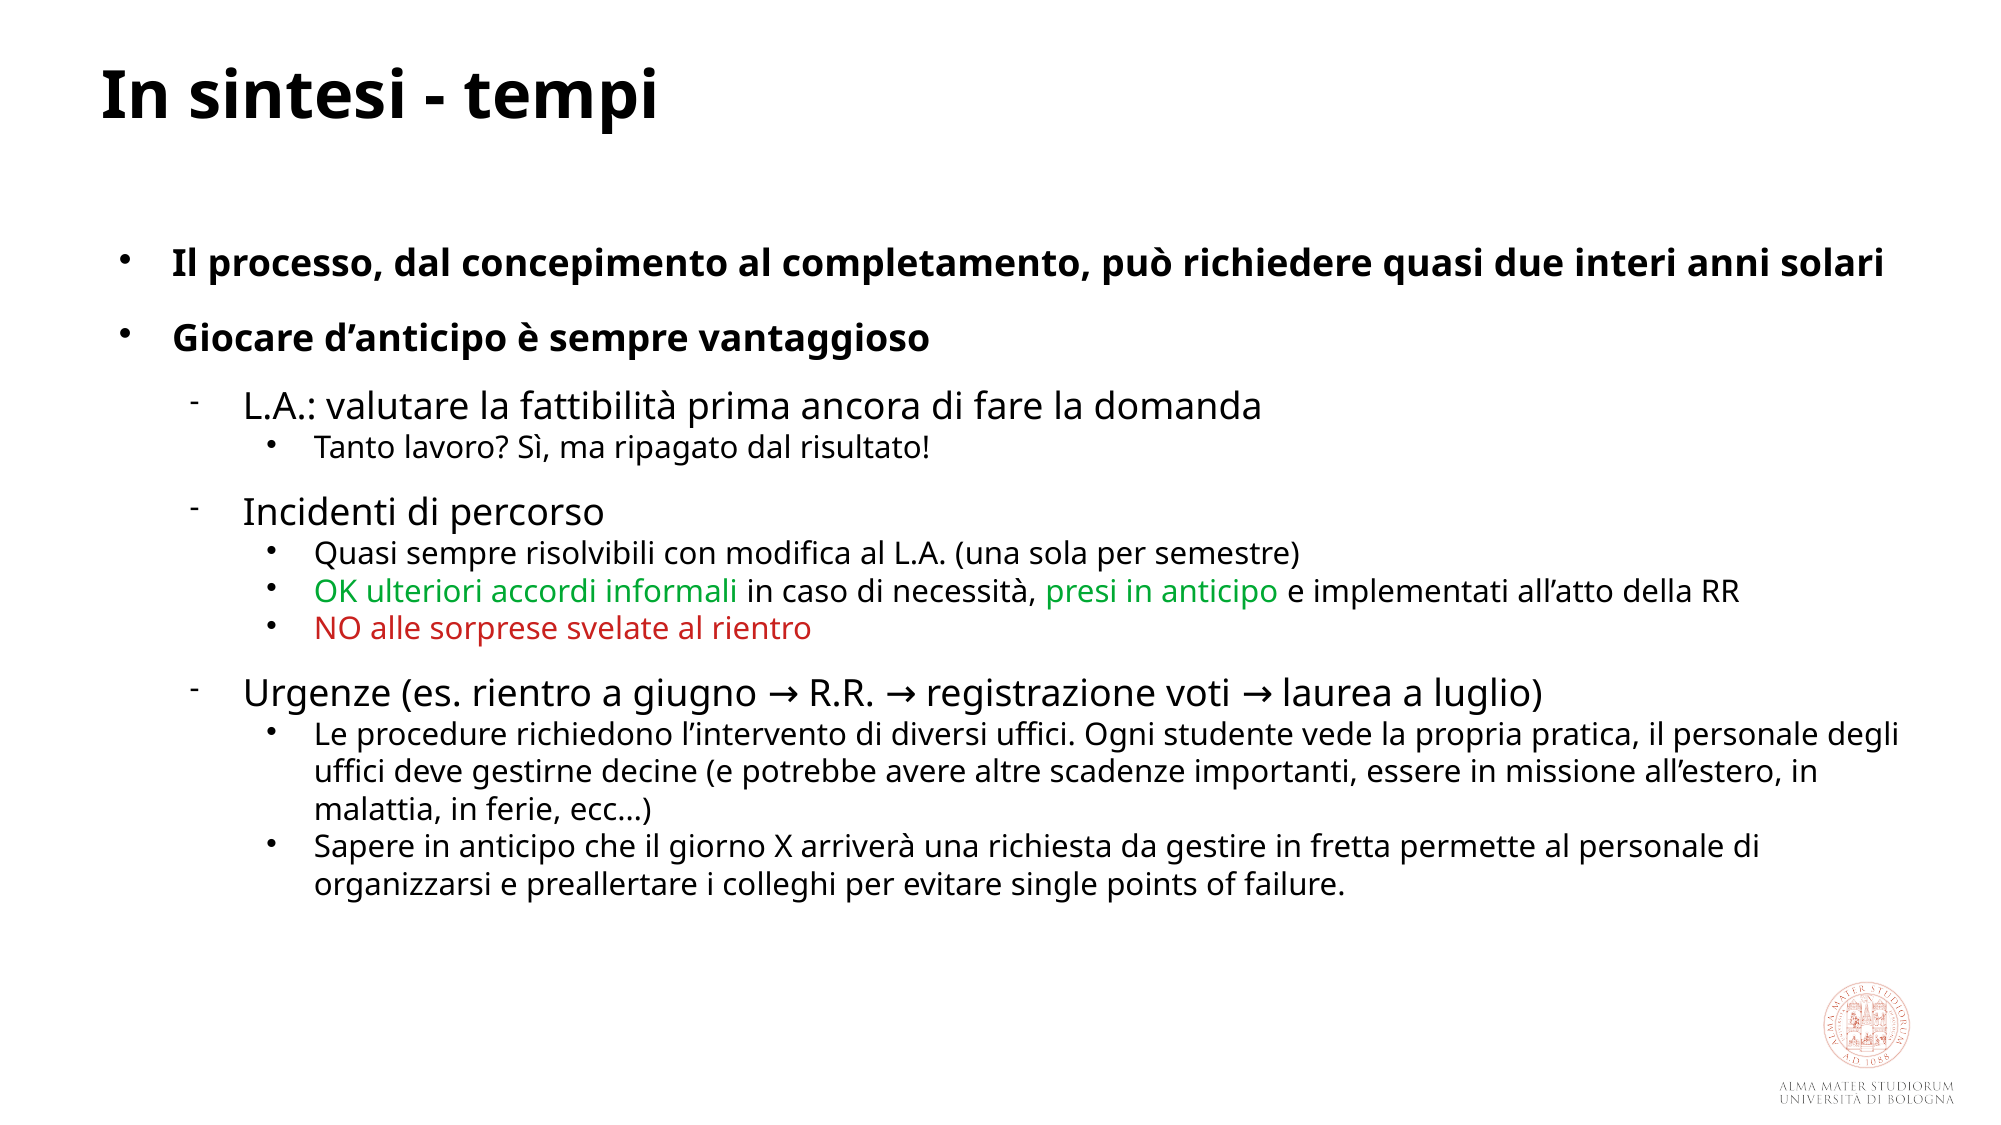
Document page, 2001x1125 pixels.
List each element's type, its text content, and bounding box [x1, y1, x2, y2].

text_box In sintesi - tempi [86, 78, 1929, 185]
text_box Il processo, dal concepimento al completamento, può richiedere quasi due interi anni solari Giocare d’anticipo è sempre vantaggioso L.A.: valutare la fattibilità prima ancora di fare la domanda Tanto lavoro? Sì, ma ripagato dal risultato! Incidenti di percorso Quasi sempre risolvibili con modifica al L.A. (una sola per semestre) OK ulteriori accordi informali in caso di necessità, presi in anticipo e implementati all’atto della RR NO alle sorprese svelate al rientro Urgenze (es. rientro a giugno → R.R. → registrazione voti → laurea a luglio) Le procedure richiedono l’intervento di diversi uffici. Ogni studente vede la propria pratica, il personale degli uffici deve gestirne decine (e potrebbe avere altre scadenze importanti, essere in missione all’estero, in malattia, in ferie, ecc…) Sapere in anticipo che il giorno X arriverà una richiesta da gestire in fretta permette al personale di organizzarsi e preallertare i colleghi per evitare single points of failure. [86, 231, 1929, 964]
picture [1752, 964, 1981, 1118]
